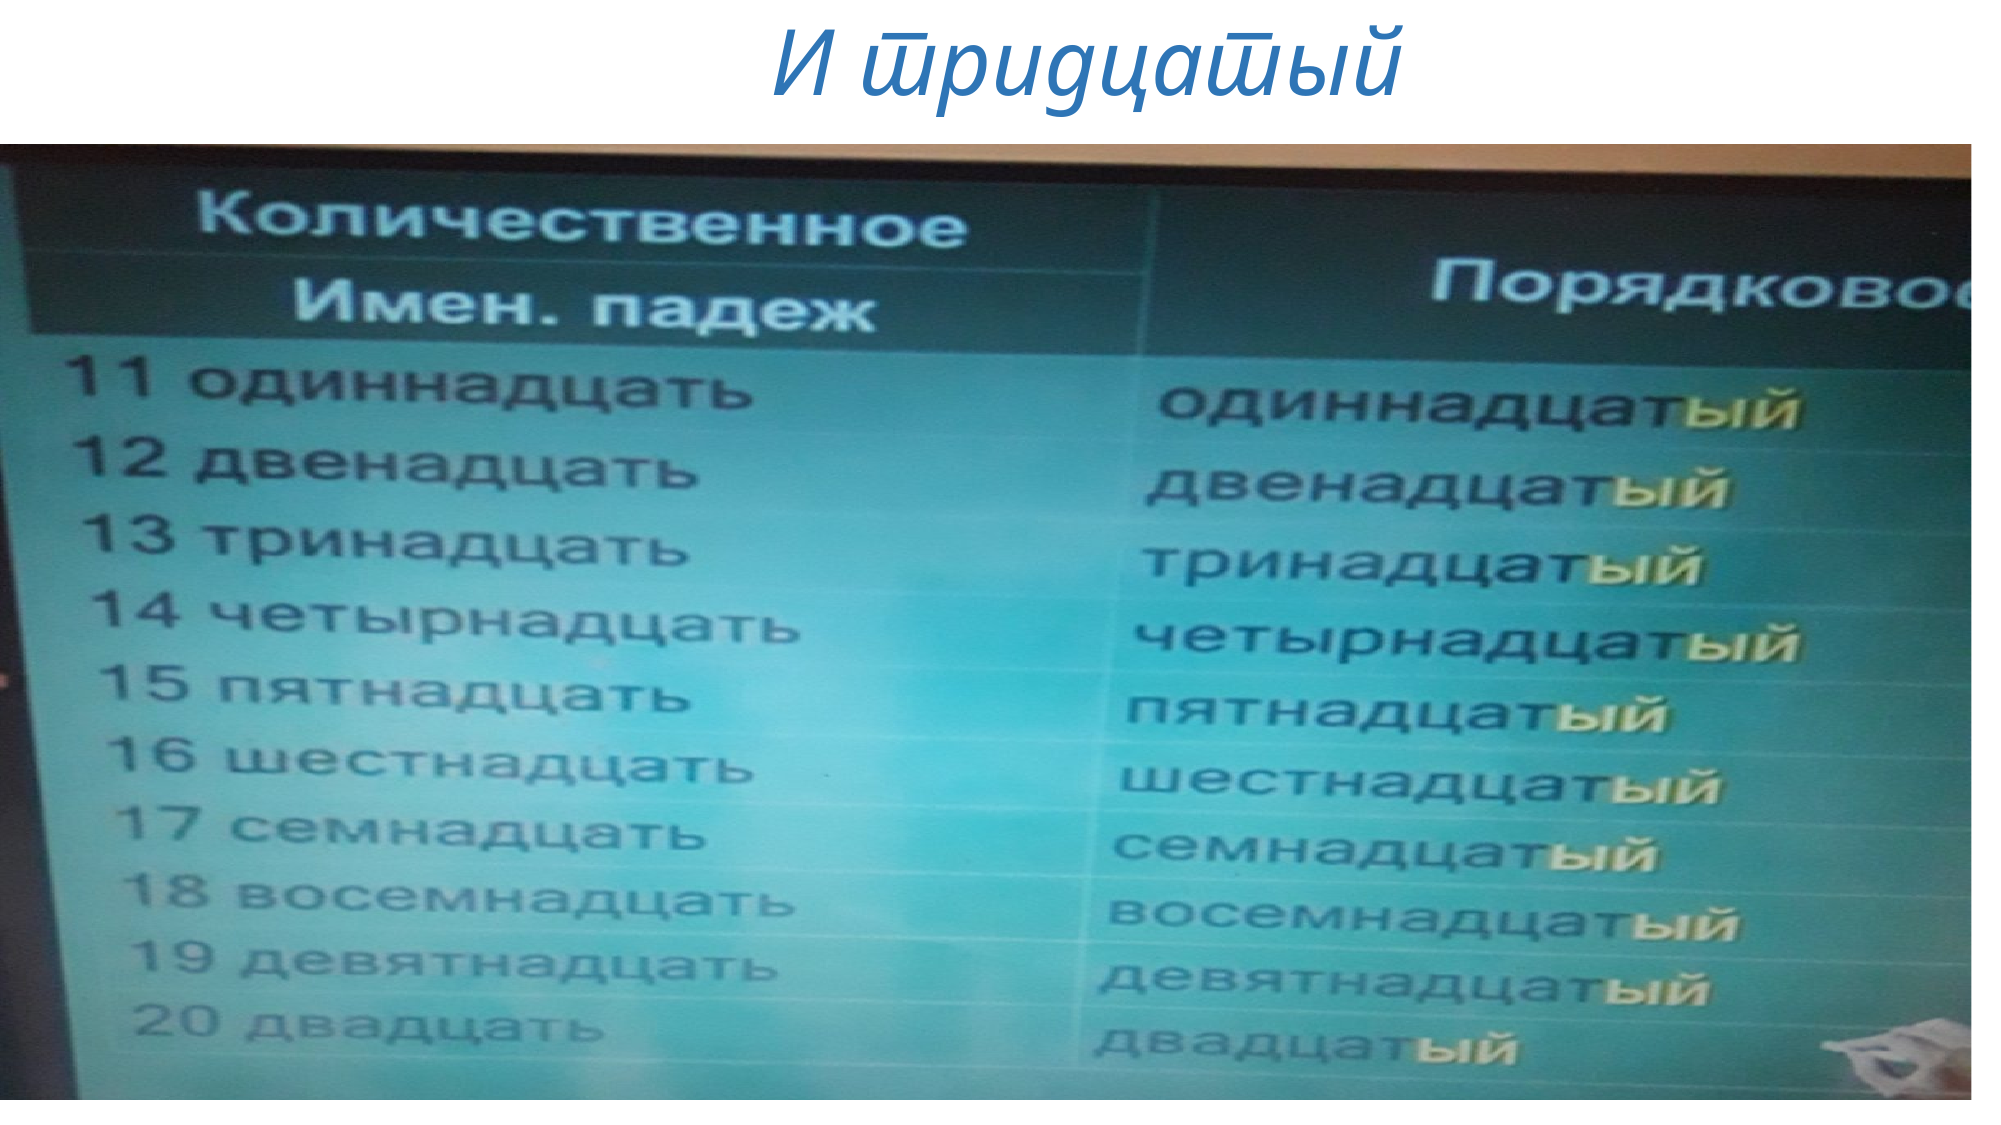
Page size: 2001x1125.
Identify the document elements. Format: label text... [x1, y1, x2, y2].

title И тридцатый [137, 0, 1863, 132]
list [0, 144, 1972, 1100]
